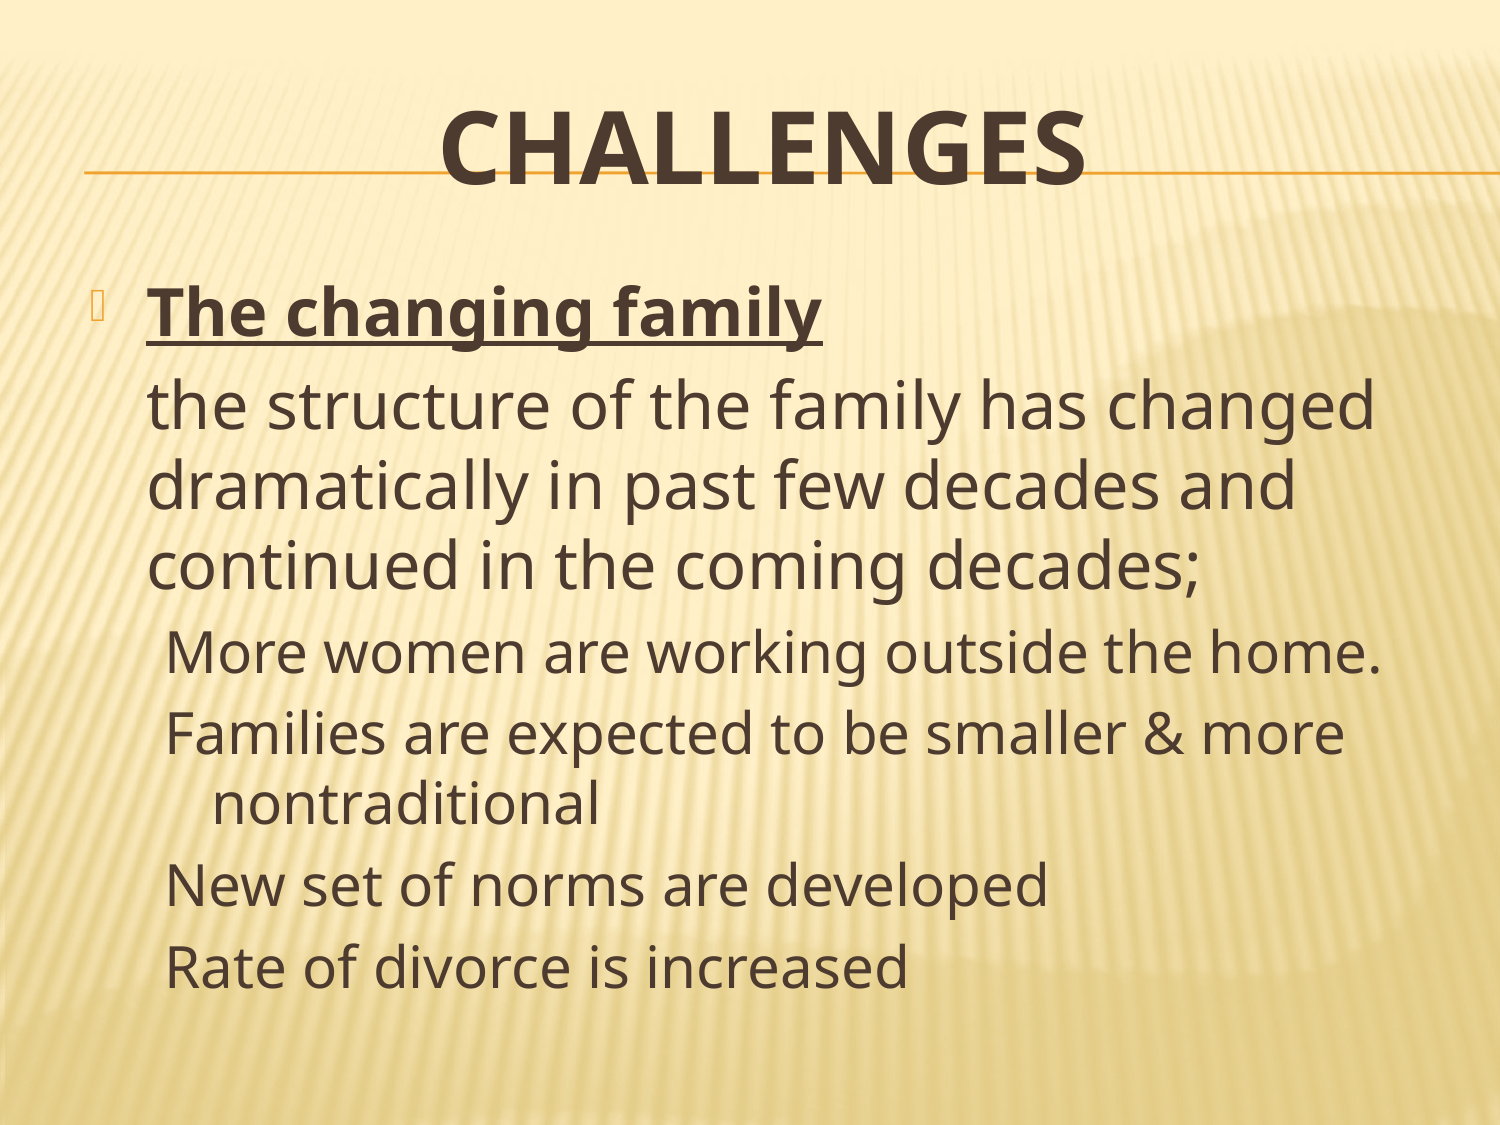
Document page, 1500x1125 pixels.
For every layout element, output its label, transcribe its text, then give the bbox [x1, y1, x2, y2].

title CHALLENGES [50, 75, 1475, 213]
list The changing family the structure of the family has changed dramatically in past few decades and continued in the coming decades; More women are working outside the home. Families are expected to be smaller & more nontraditional New set of norms are developed Rate of divorce is increased [75, 262, 1425, 1055]
